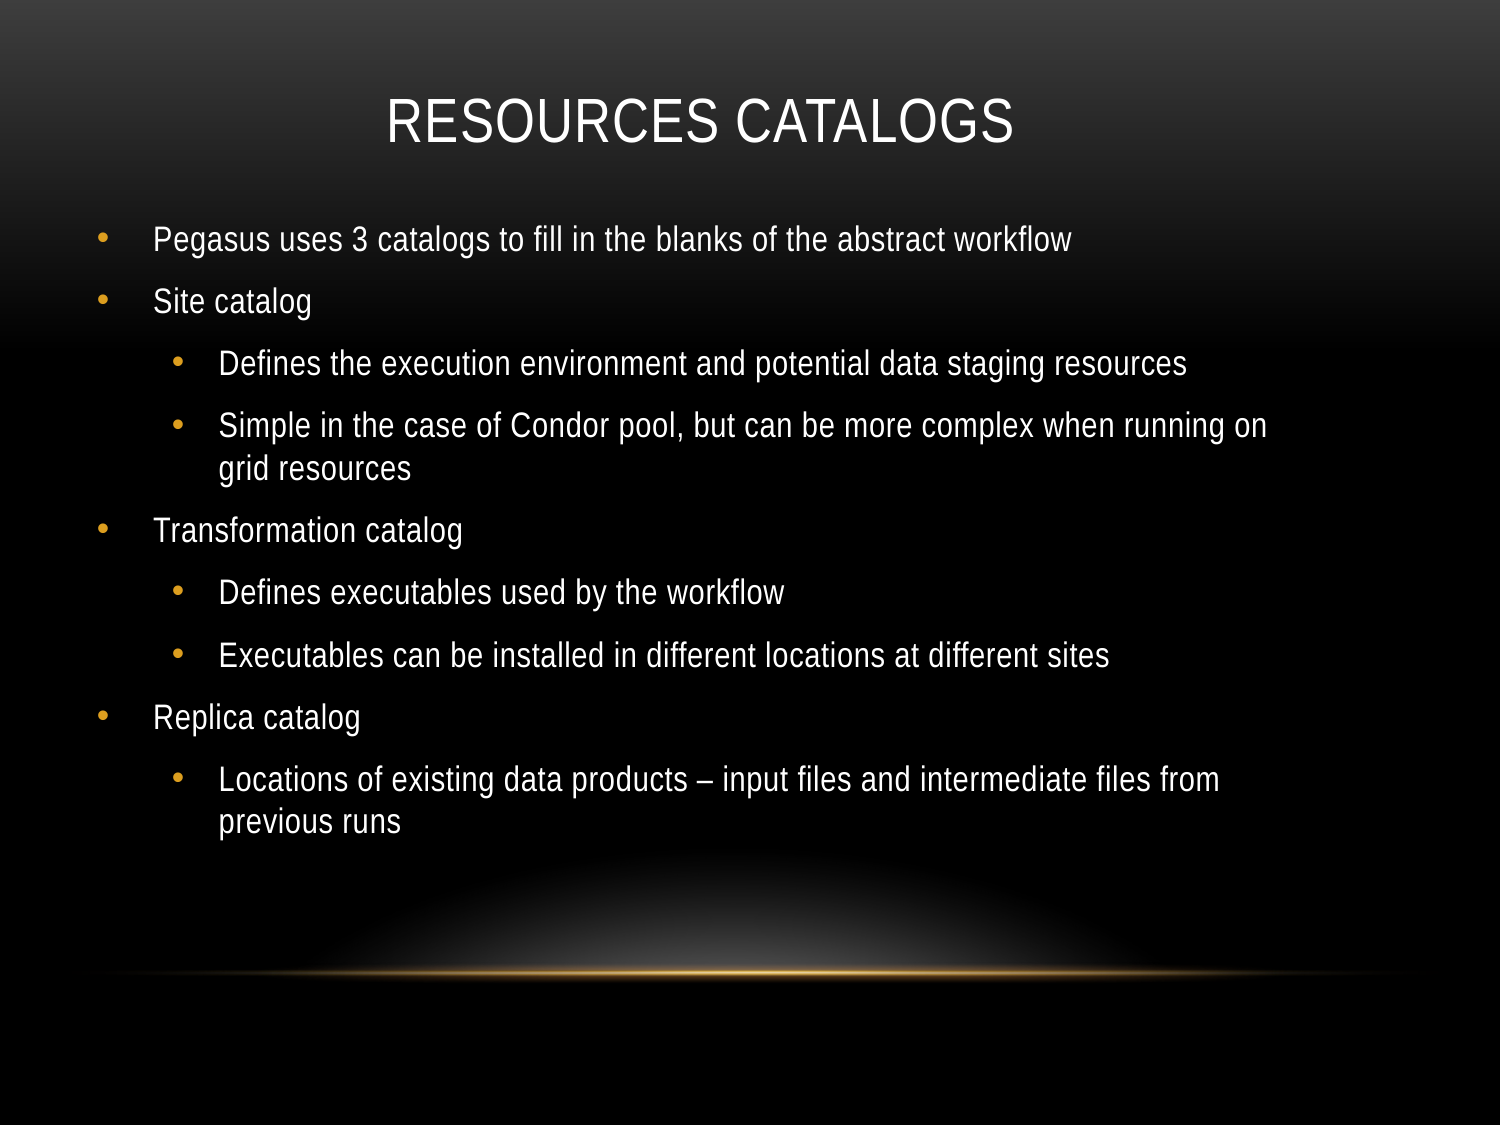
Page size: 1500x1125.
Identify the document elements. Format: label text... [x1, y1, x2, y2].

picture [0, 0, 1500, 1125]
title Resources Catalogs [81, 71, 1322, 163]
list Pegasus uses 3 catalogs to fill in the blanks of the abstract workflow Site catalog Defines the execution environment and potential data staging resources Simple in the case of Condor pool, but can be more complex when running on grid resources Transformation catalog Defines executables used by the workflow Executables can be installed in different locations at different sites Replica catalog Locations of existing data products – input files and intermediate files from previous runs [81, 208, 1322, 1065]
